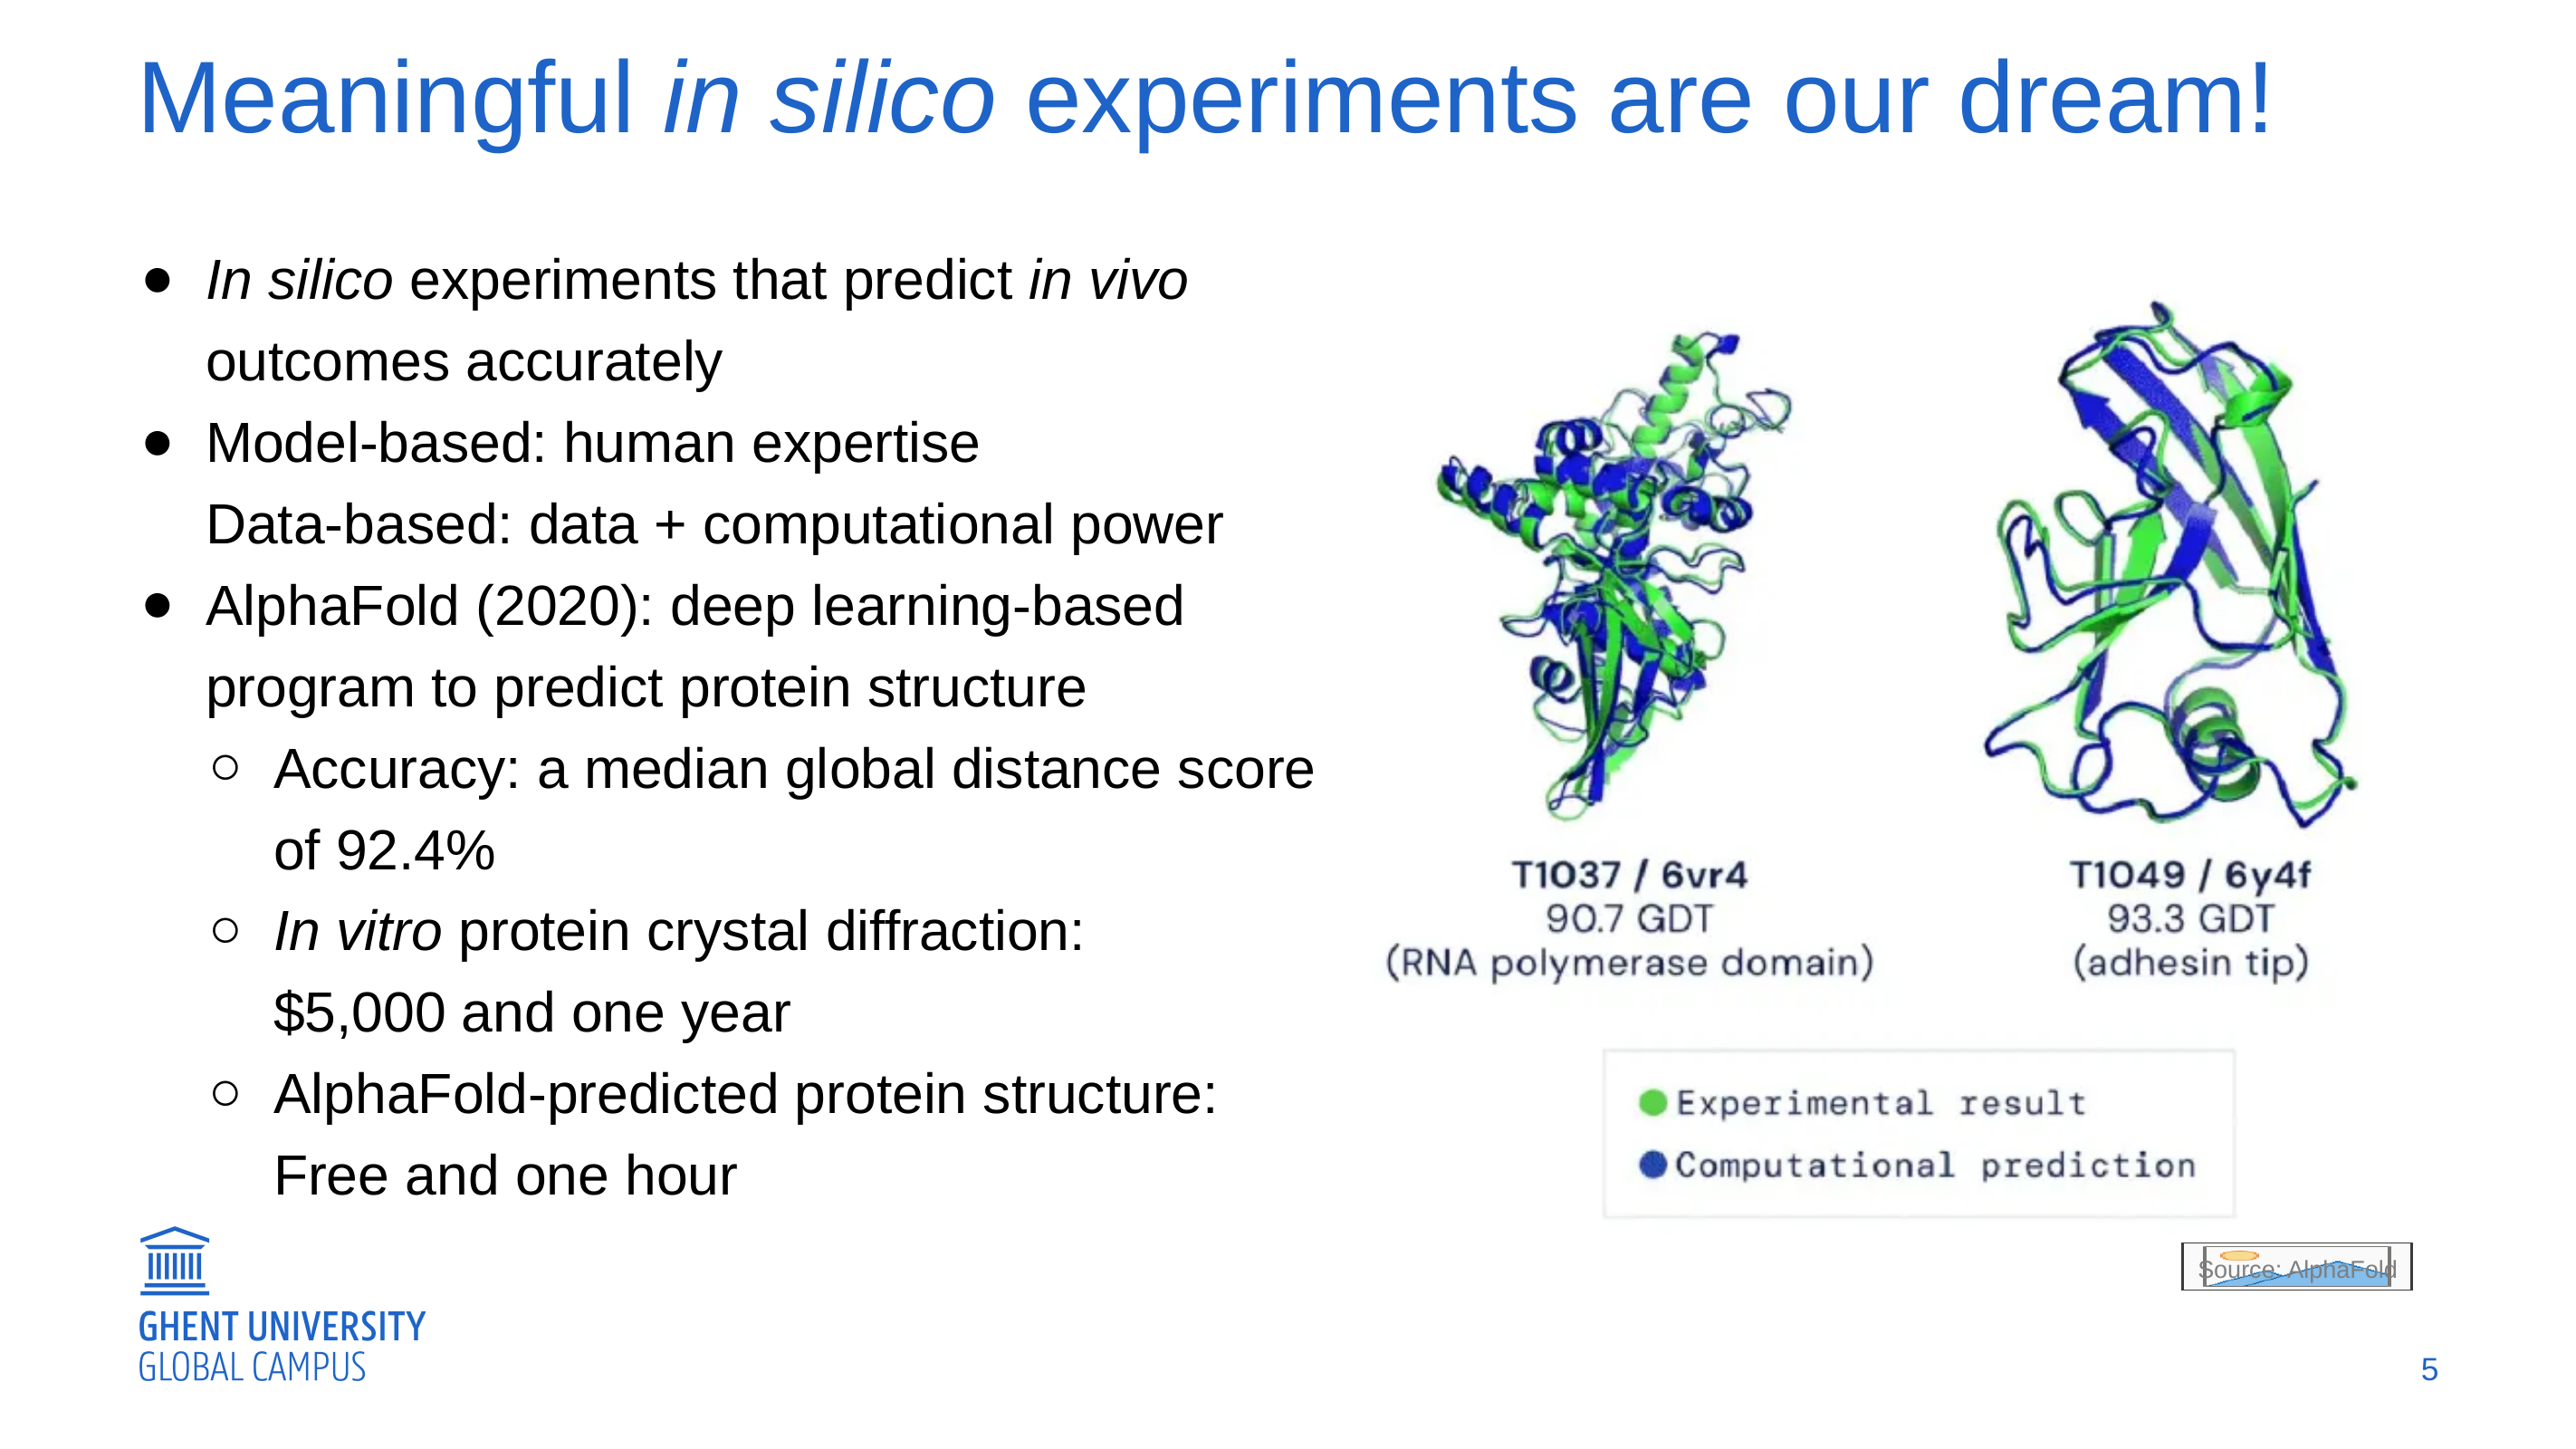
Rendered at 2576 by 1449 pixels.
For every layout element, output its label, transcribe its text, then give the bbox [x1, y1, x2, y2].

picture [72, 1174, 484, 1449]
title Meaningful in silico experiments are our dream! [123, 37, 2456, 166]
picture [1328, 223, 2443, 1292]
list In silico experiments that predict in vivo outcomes accurately Model-based: human expertise Data-based: data + computational power AlphaFold (2020): deep learning-based program to predict protein structure Accuracy: a median global distance score of 92.4% In vitro protein crystal diffraction: $5,000 and one year AlphaFold-predicted protein structure: Free and one hour [124, 222, 1333, 1218]
slide_number 5 [2315, 1329, 2453, 1407]
